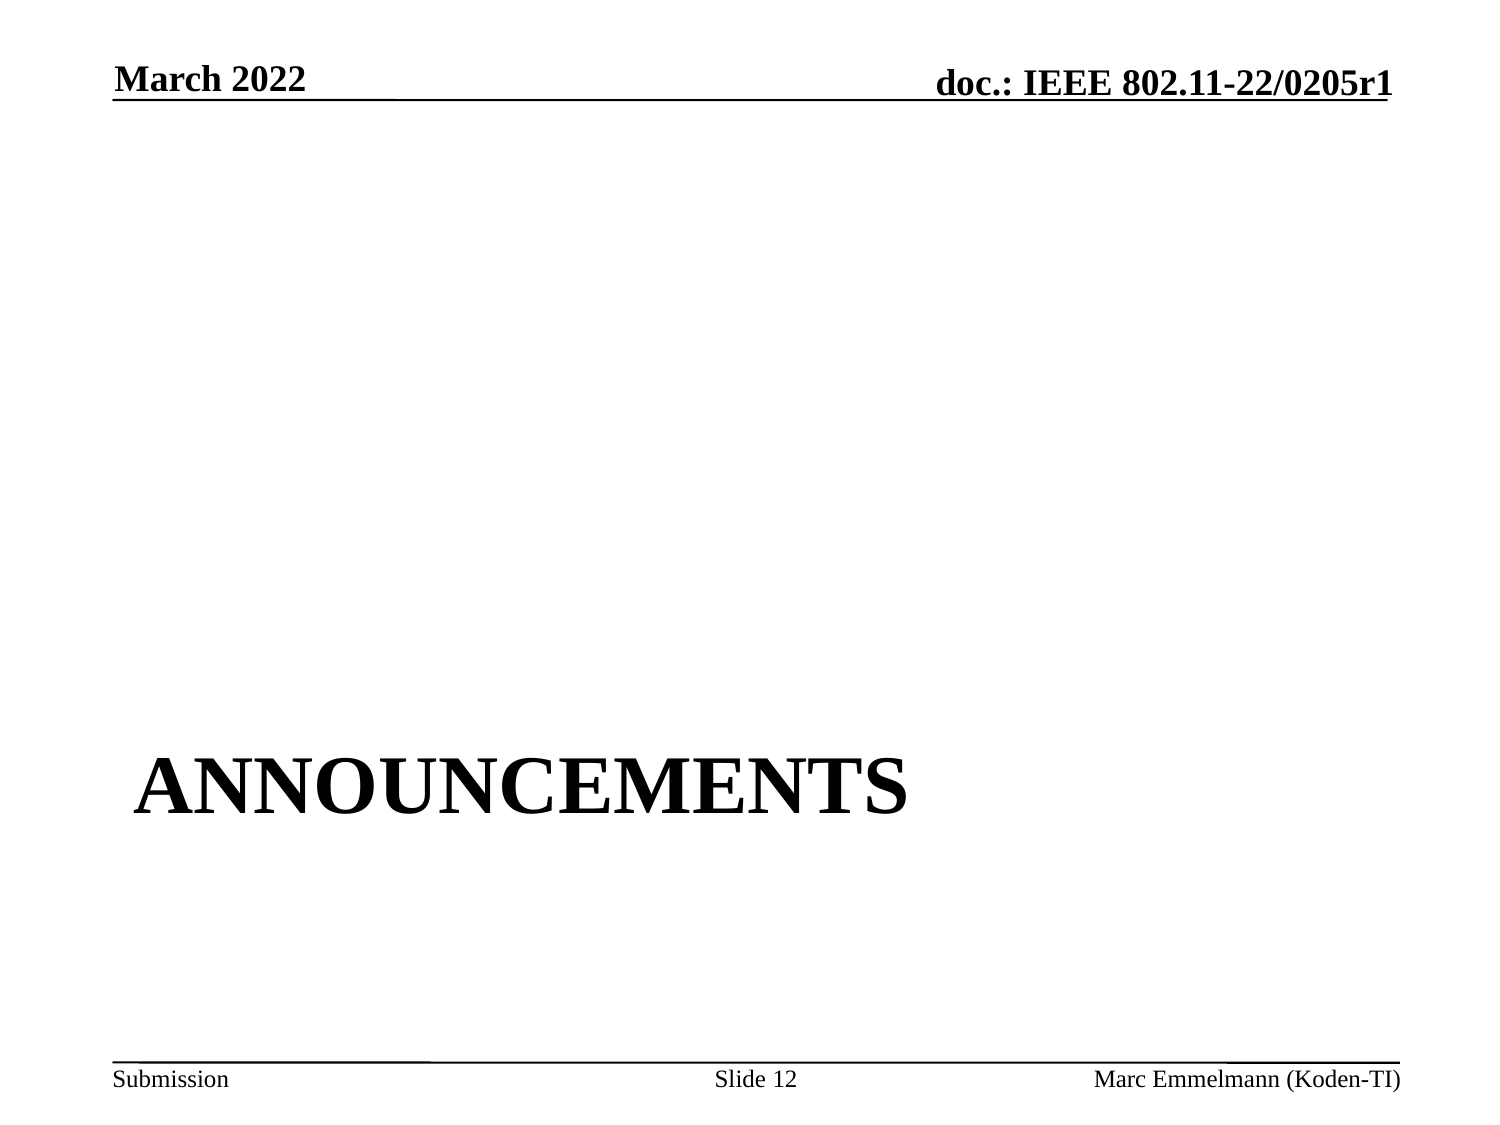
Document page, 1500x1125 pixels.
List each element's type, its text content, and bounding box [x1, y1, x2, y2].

title Announcements [118, 722, 1394, 947]
slide_number Slide 12 [712, 1061, 800, 1123]
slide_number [114, 54, 423, 100]
footer Marc Emmelmann (Koden-TI) [878, 1061, 1402, 1093]
